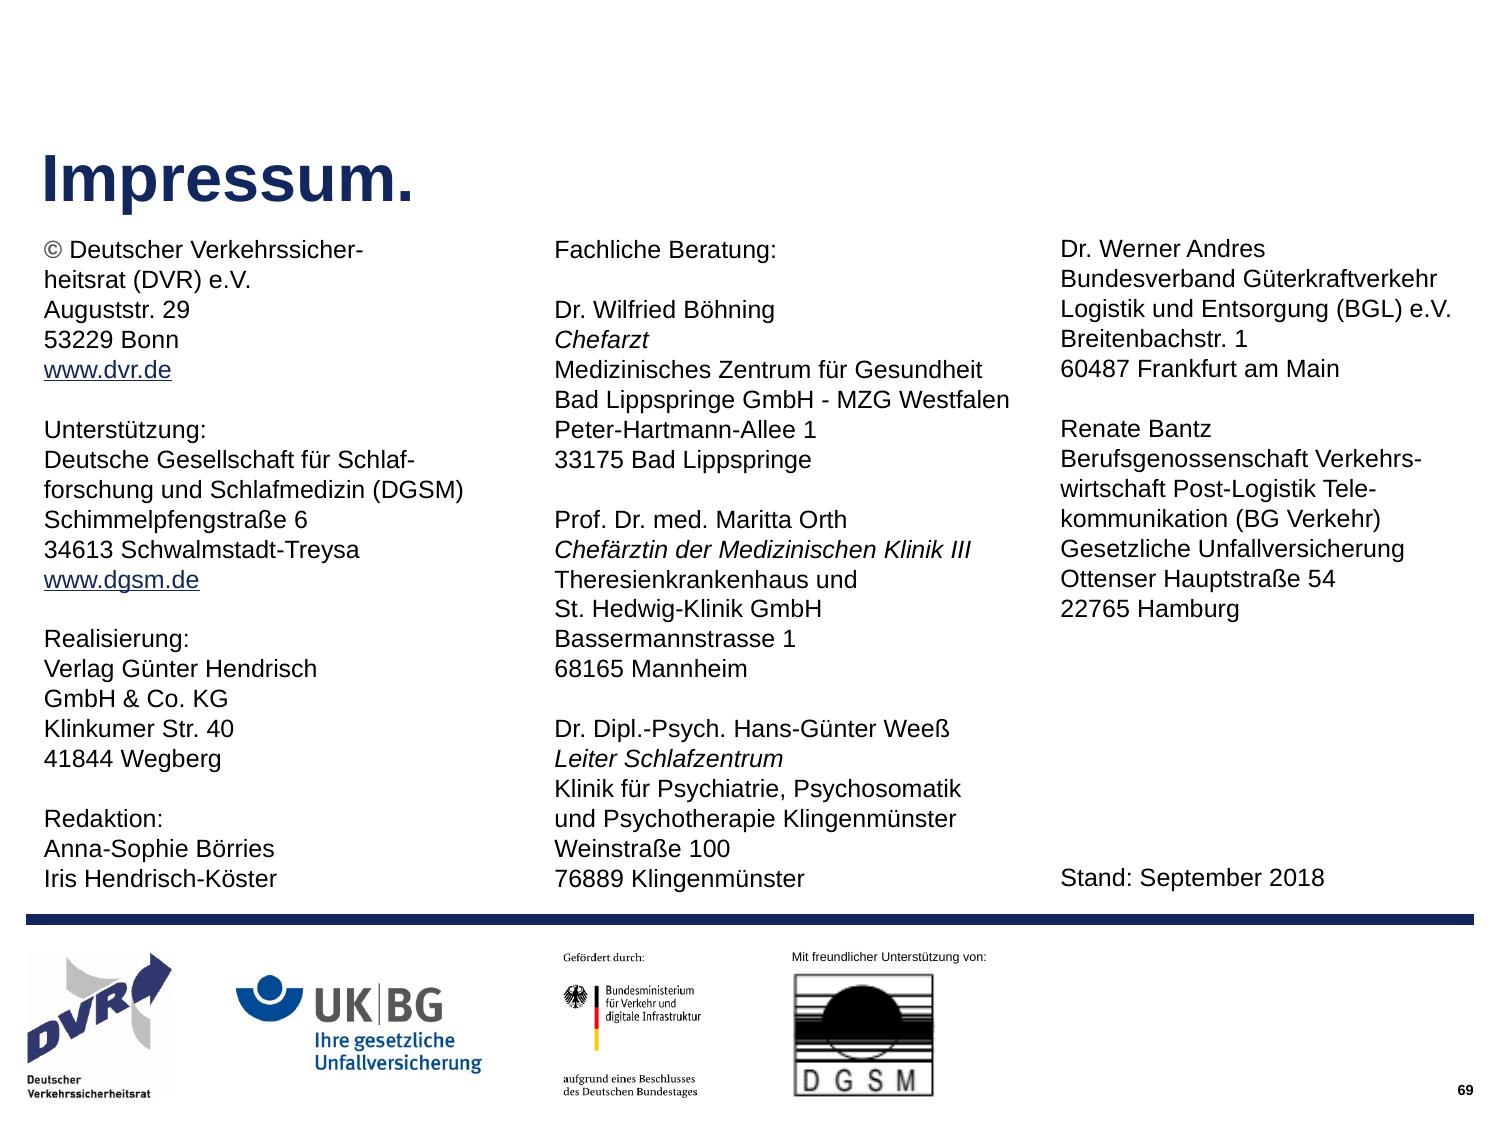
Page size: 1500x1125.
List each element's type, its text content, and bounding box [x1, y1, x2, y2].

title Impressum. [26, 59, 1474, 217]
text_box Dr. Werner Andres Bundesverband Güterkraftverkehr Logistik und Entsorgung (BGL) e.V. Breitenbachstr. 1 60487 Frankfurt am Main Renate Bantz Berufsgenossenschaft Verkehrs- wirtschaft Post-Logistik Tele- kommunikation (BG Verkehr) Gesetzliche Unfallversicherung Ottenser Hauptstraße 54 22765 Hamburg Stand: September 2018 [1045, 225, 1500, 899]
picture [236, 975, 482, 1076]
picture [560, 948, 702, 1102]
slide_number 69 [967, 1077, 1474, 1102]
text_box © Deutscher Verkehrssicher- heitsrat (DVR) e.V. Auguststr. 29 53229 Bonn www.dvr.de Unterstützung: Deutsche Gesellschaft für Schlaf- forschung und Schlafmedizin (DGSM) Schimmelpfengstraße 6 34613 Schwalmstadt-Treysa www.dgsm.de Realisierung: Verlag Günter Hendrisch GmbH & Co. KG Klinkumer Str. 40 41844 Wegberg Redaktion: Anna-Sophie Börries Iris Hendrisch-Köster [29, 226, 539, 900]
picture [27, 952, 172, 1098]
text_box Fachliche Beratung: Dr. Wilfried Böhning Chefarzt Medizinisches Zentrum für Gesundheit Bad Lippspringe GmbH - MZG Westfalen Peter-Hartmann-Allee 1 33175 Bad Lippspringe Prof. Dr. med. Maritta Orth Chefärztin der Medizinischen Klinik III Theresienkrankenhaus und St. Hedwig-Klinik GmbH Bassermannstrasse 1 68165 Mannheim Dr. Dipl.-Psych. Hans-Günter Weeß Leiter Schlafzentrum Klinik für Psychiatrie, Psychosomatik und Psychotherapie Klingenmünster Weinstraße 100 76889 Klingenmünster [539, 226, 1078, 900]
